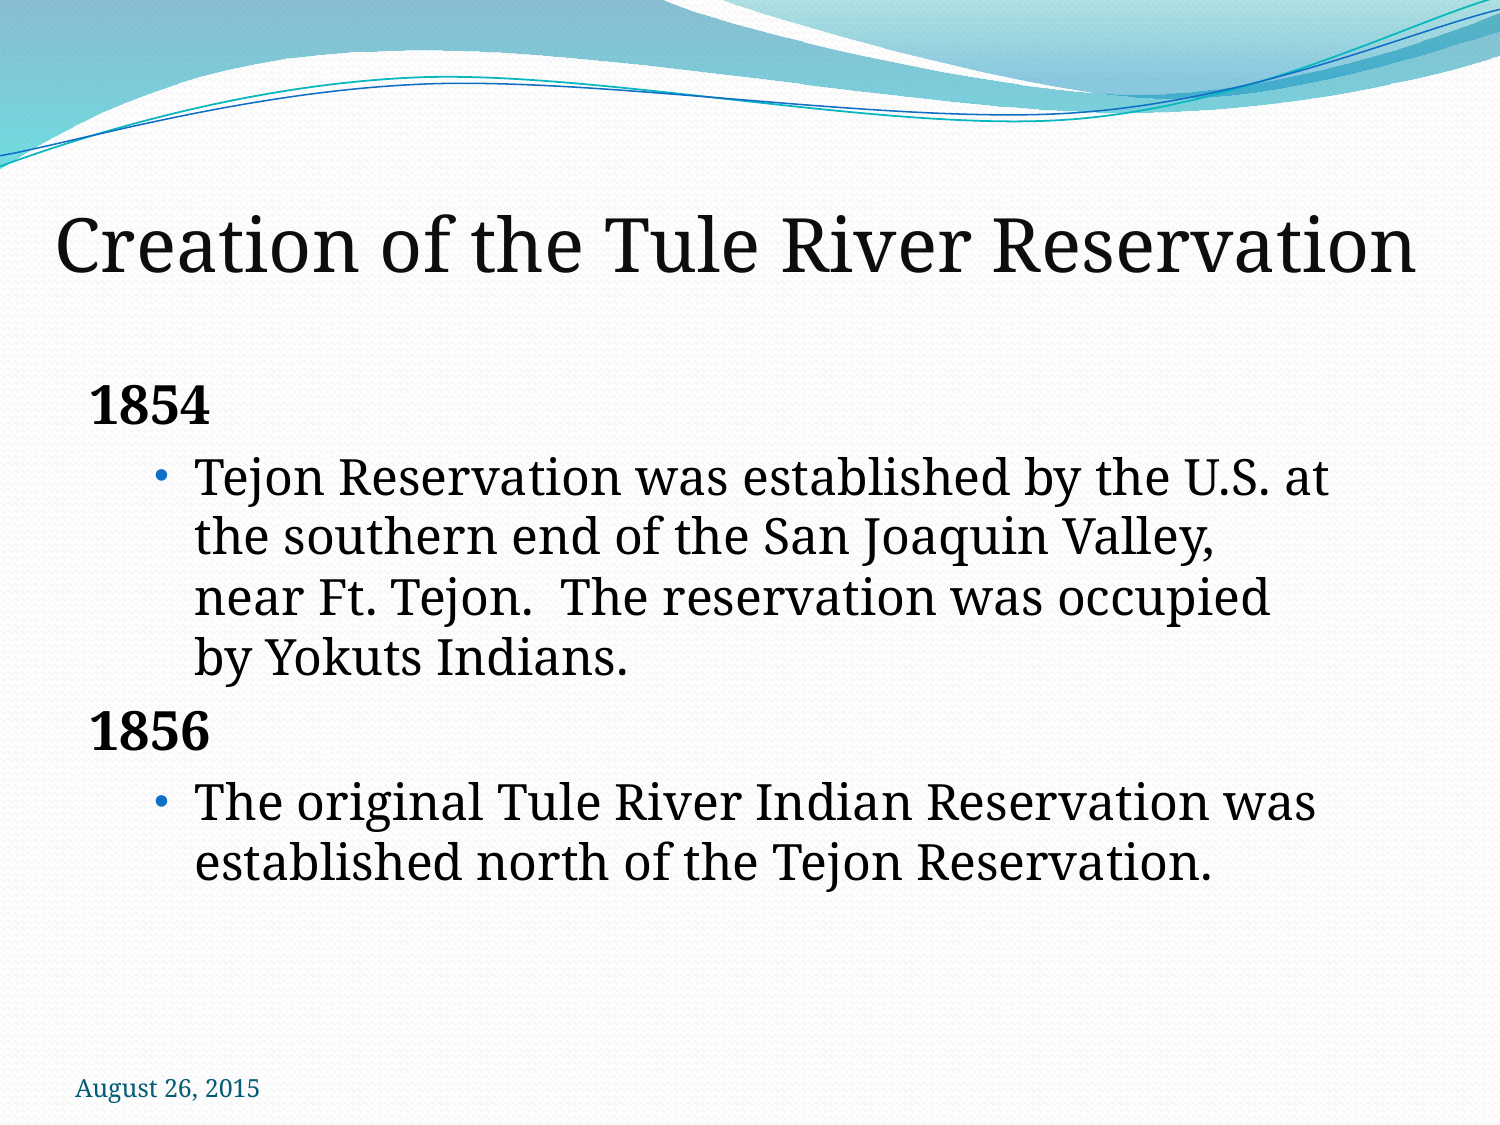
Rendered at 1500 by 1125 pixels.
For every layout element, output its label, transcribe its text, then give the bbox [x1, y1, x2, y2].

title Creation of the Tule River Reservation [24, 137, 1463, 288]
subtitle 1854 Tejon Reservation was established by the U.S. at the southern end of the San Joaquin Valley, near Ft. Tejon. The reservation was occupied by Yokuts Indians. 1856 The original Tule River Indian Reservation was established north of the Tejon Reservation. [75, 362, 1350, 974]
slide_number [75, 1042, 425, 1103]
